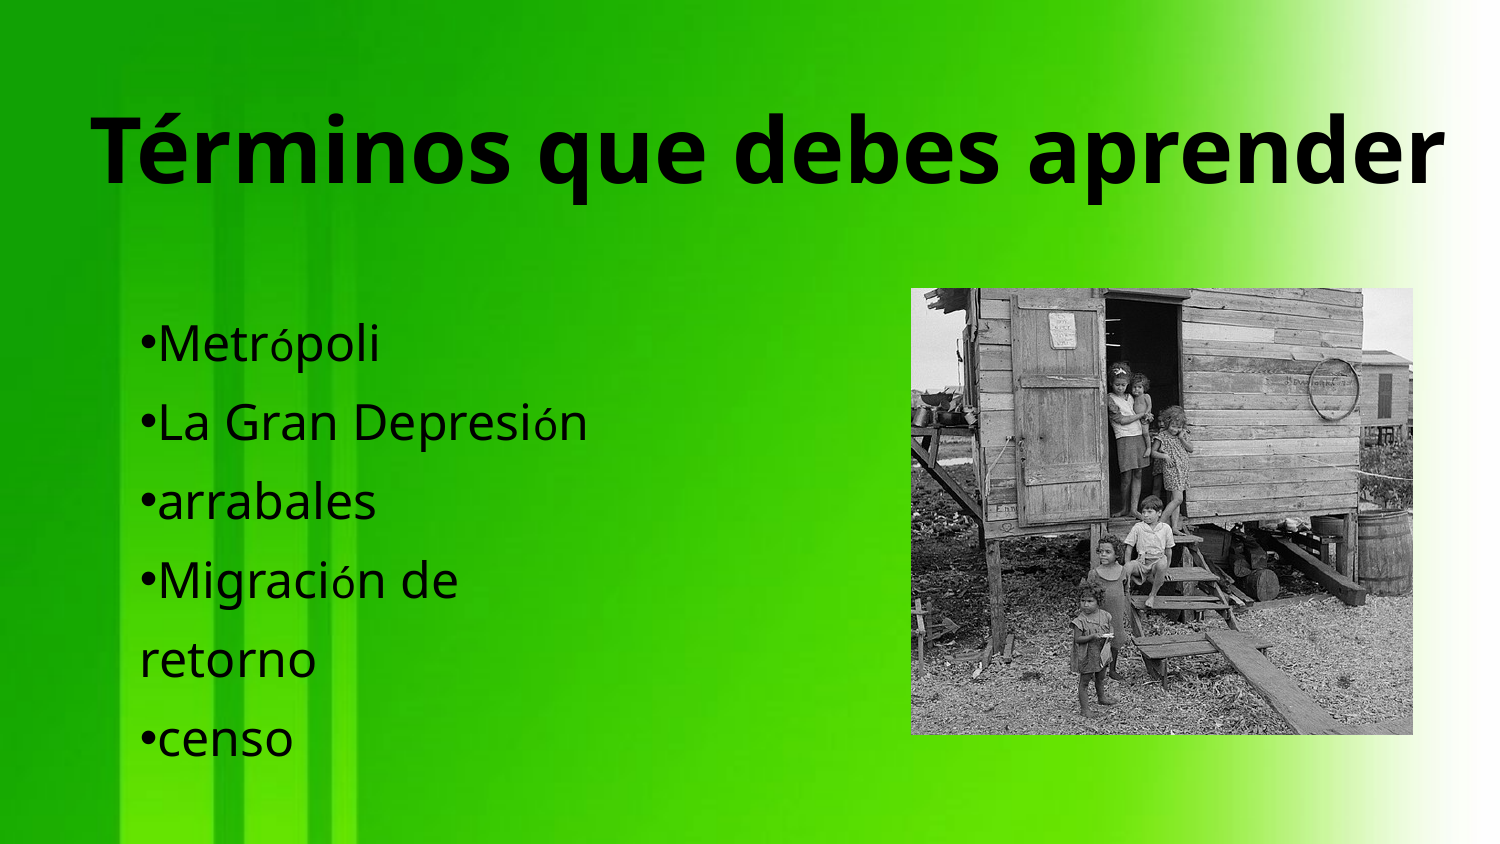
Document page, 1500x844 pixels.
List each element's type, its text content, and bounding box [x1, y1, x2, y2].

text_box Términos que debes aprender [74, 84, 1500, 216]
text_box Metrópoli La Gran Depresión arrabales Migración de retorno censo [124, 284, 638, 753]
picture [0, 0, 1500, 844]
